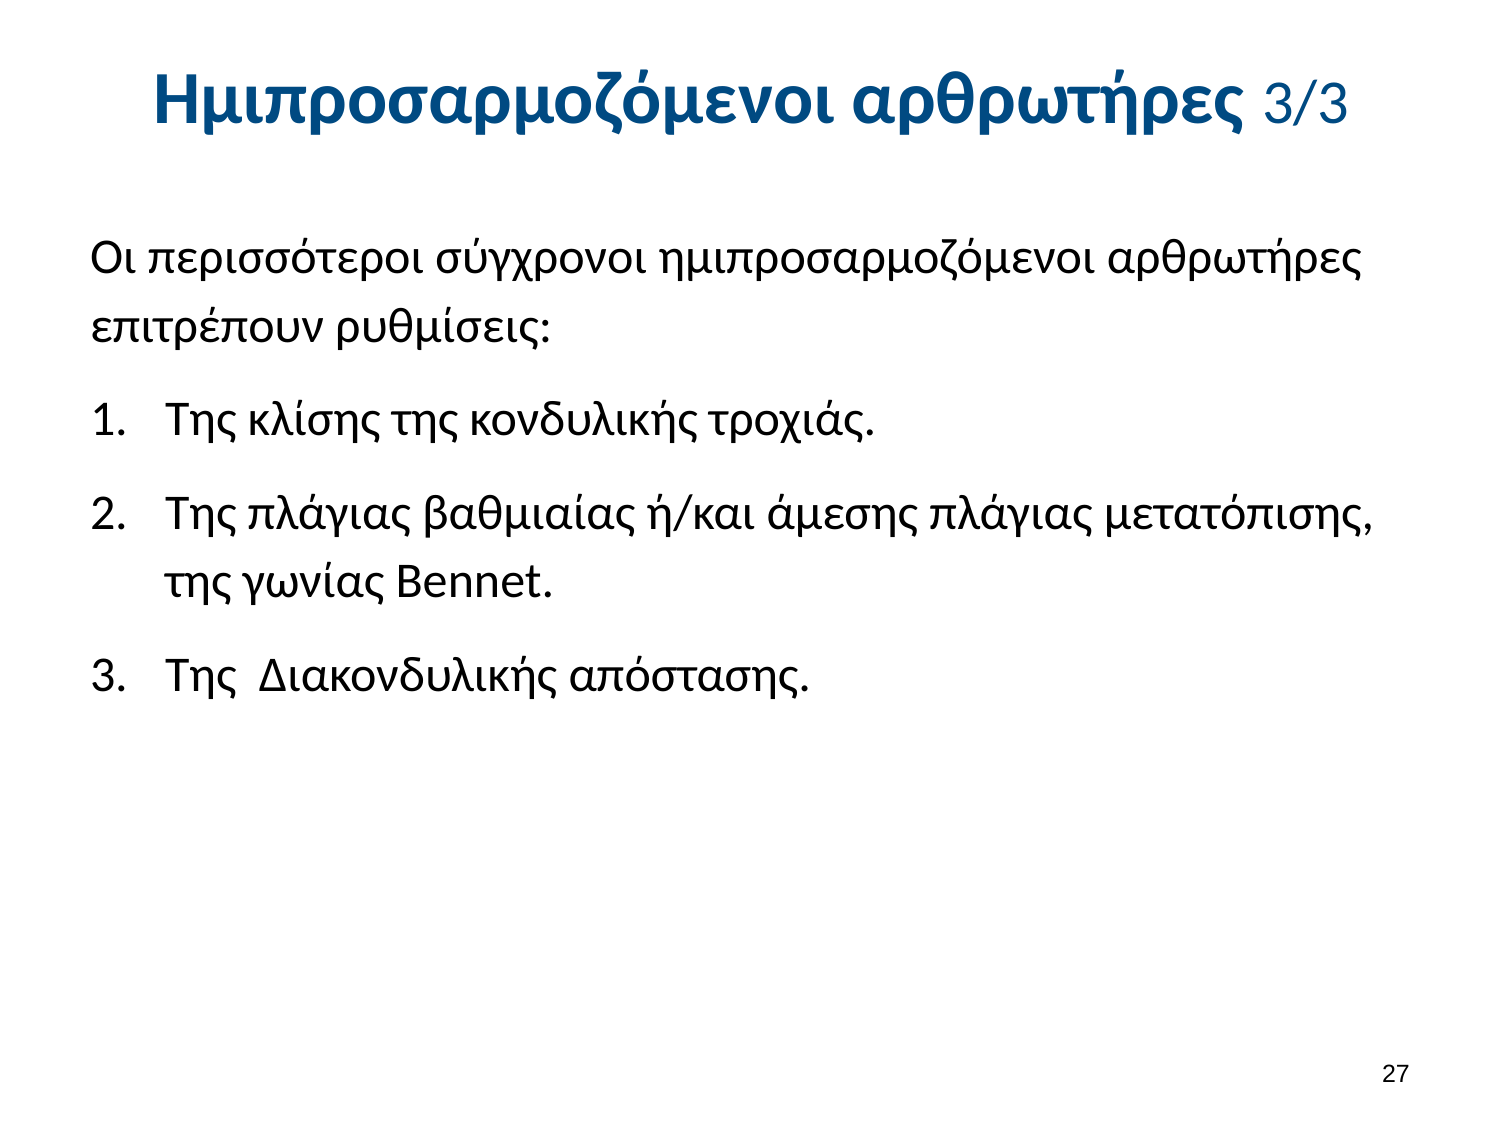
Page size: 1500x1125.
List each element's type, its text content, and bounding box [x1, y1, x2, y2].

list Οι περισσότεροι σύγχρονοι ημιπροσαρμοζόμενοι αρθρωτήρες επιτρέπουν ρυθμίσεις: Της κλίσης της κονδυλικής τροχιάς. Της πλάγιας βαθμιαίας ή/και άμεσης πλάγιας μετατόπισης, της γωνίας Bennet. Της Διακονδυλικής απόστασης. [75, 208, 1425, 1024]
slide_number 26 [1074, 1042, 1425, 1103]
title Ημιπροσαρμοζόμενοι αρθρωτήρες 3/3 [76, 19, 1427, 169]
